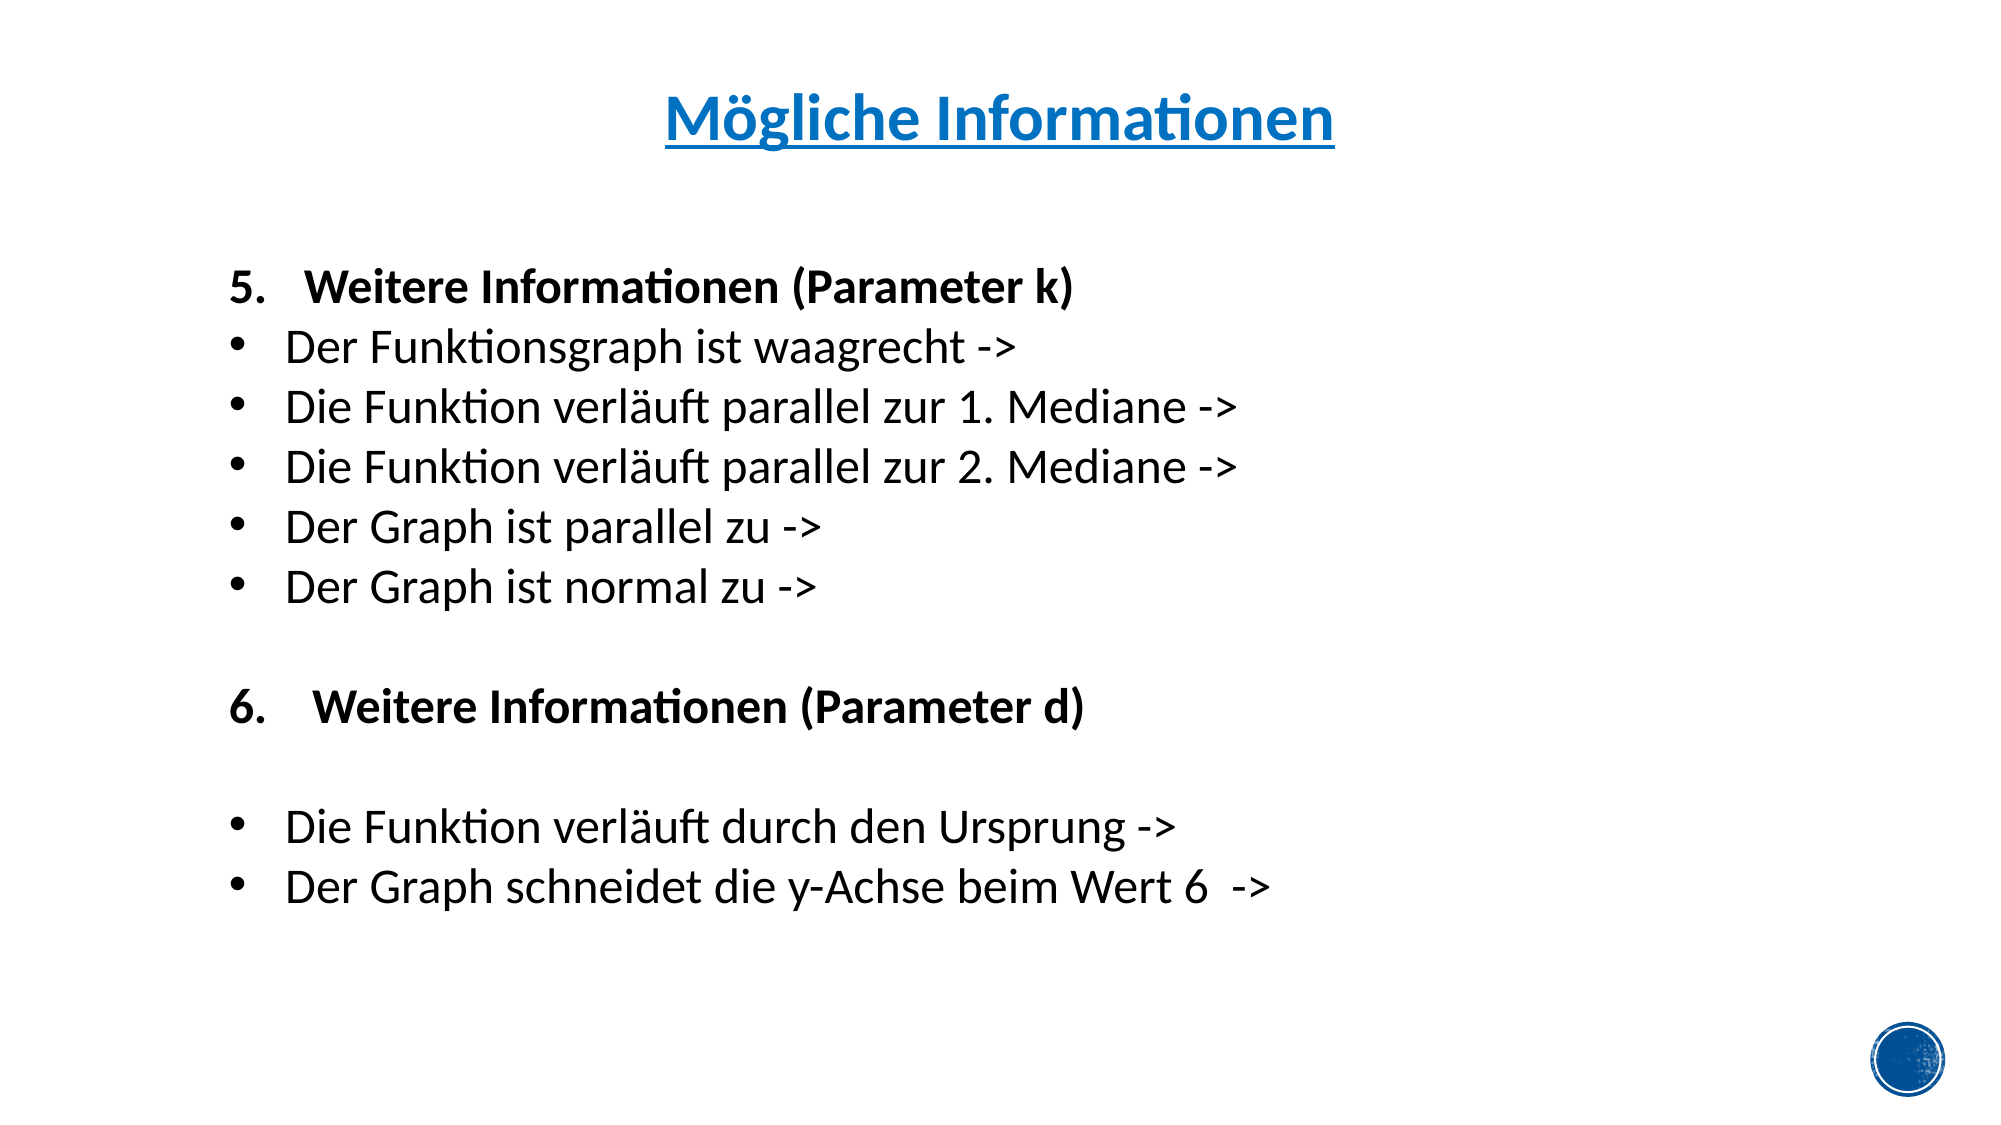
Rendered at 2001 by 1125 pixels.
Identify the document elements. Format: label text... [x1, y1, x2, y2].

text_box Mögliche Informationen [50, 66, 1950, 162]
